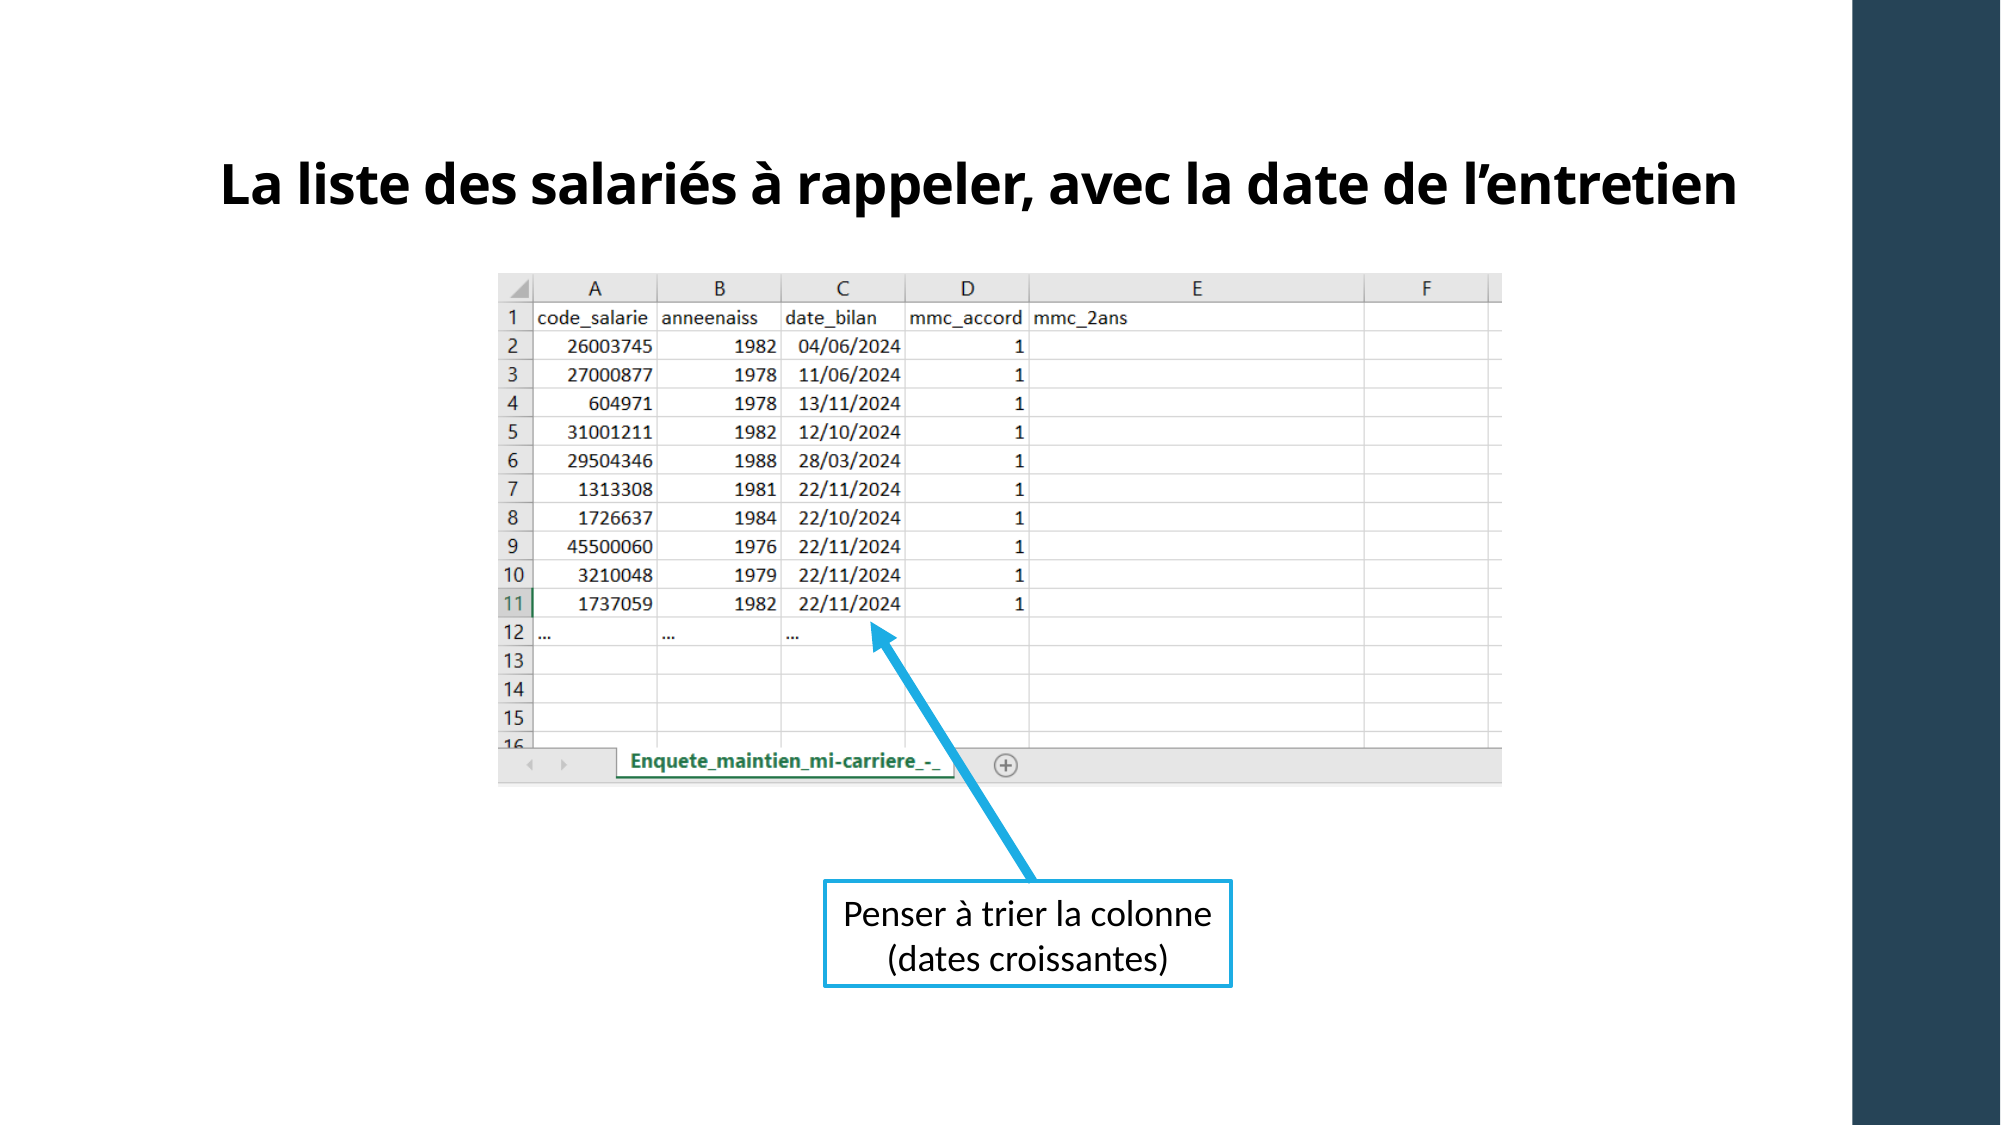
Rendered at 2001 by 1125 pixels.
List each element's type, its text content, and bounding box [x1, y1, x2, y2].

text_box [870, 621, 1034, 882]
picture [498, 273, 1502, 787]
text_box Penser à trier la colonne (dates croissantes) [825, 881, 1232, 986]
title La liste des salariés à rappeler, avec la date de l’entretien [204, 105, 1795, 225]
